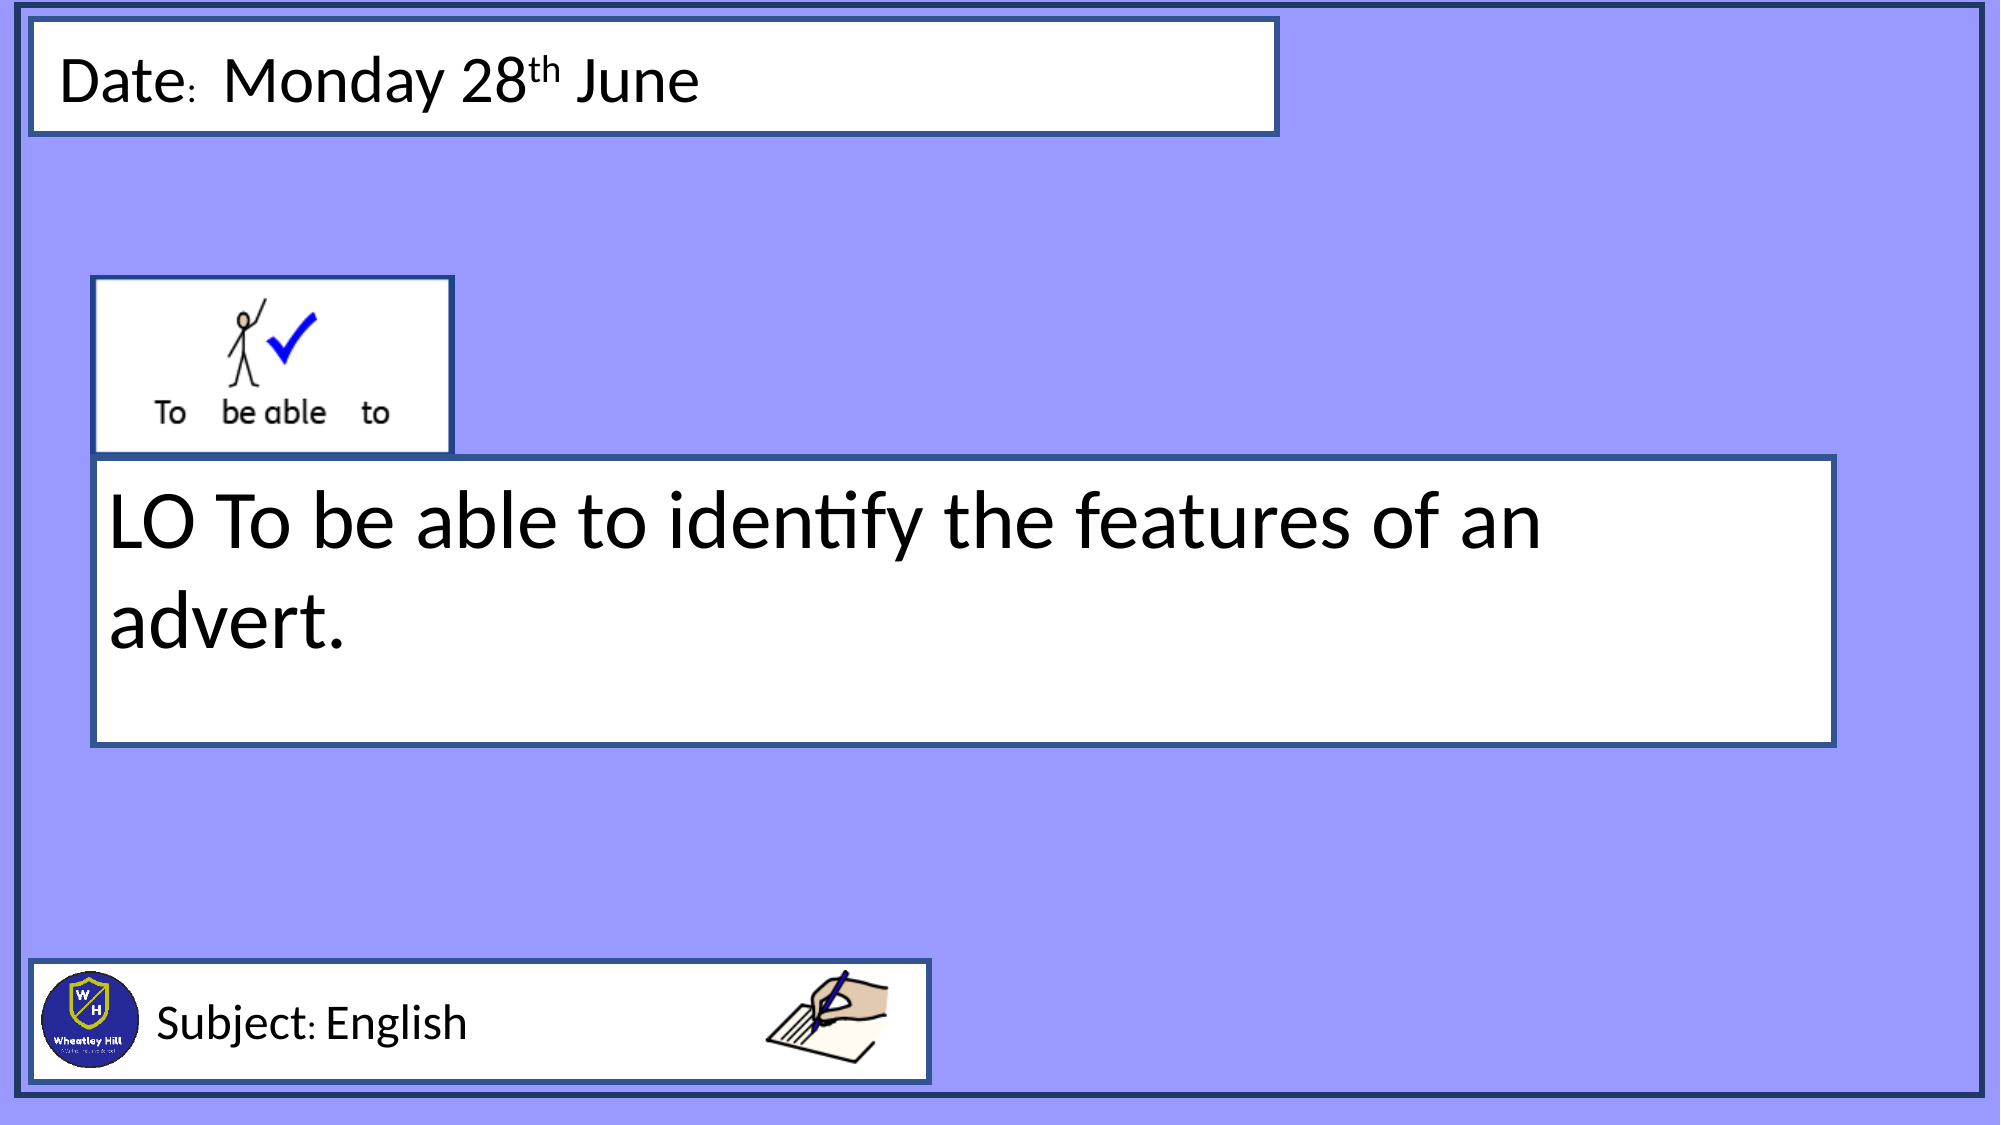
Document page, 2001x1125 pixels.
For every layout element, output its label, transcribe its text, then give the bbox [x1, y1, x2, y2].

text_box LO To be able to identify the features of an advert. [93, 457, 1805, 673]
text_box [30, 960, 930, 1083]
text_box [16, 4, 1983, 1096]
text_box Date: Monday 28th June [44, 28, 1264, 124]
text_box [30, 18, 1278, 135]
text_box Subject: English [141, 981, 762, 1057]
text_box [92, 456, 1835, 746]
picture [762, 970, 899, 1076]
picture [90, 275, 455, 457]
picture [41, 971, 139, 1068]
text_box [924, 487, 1075, 638]
